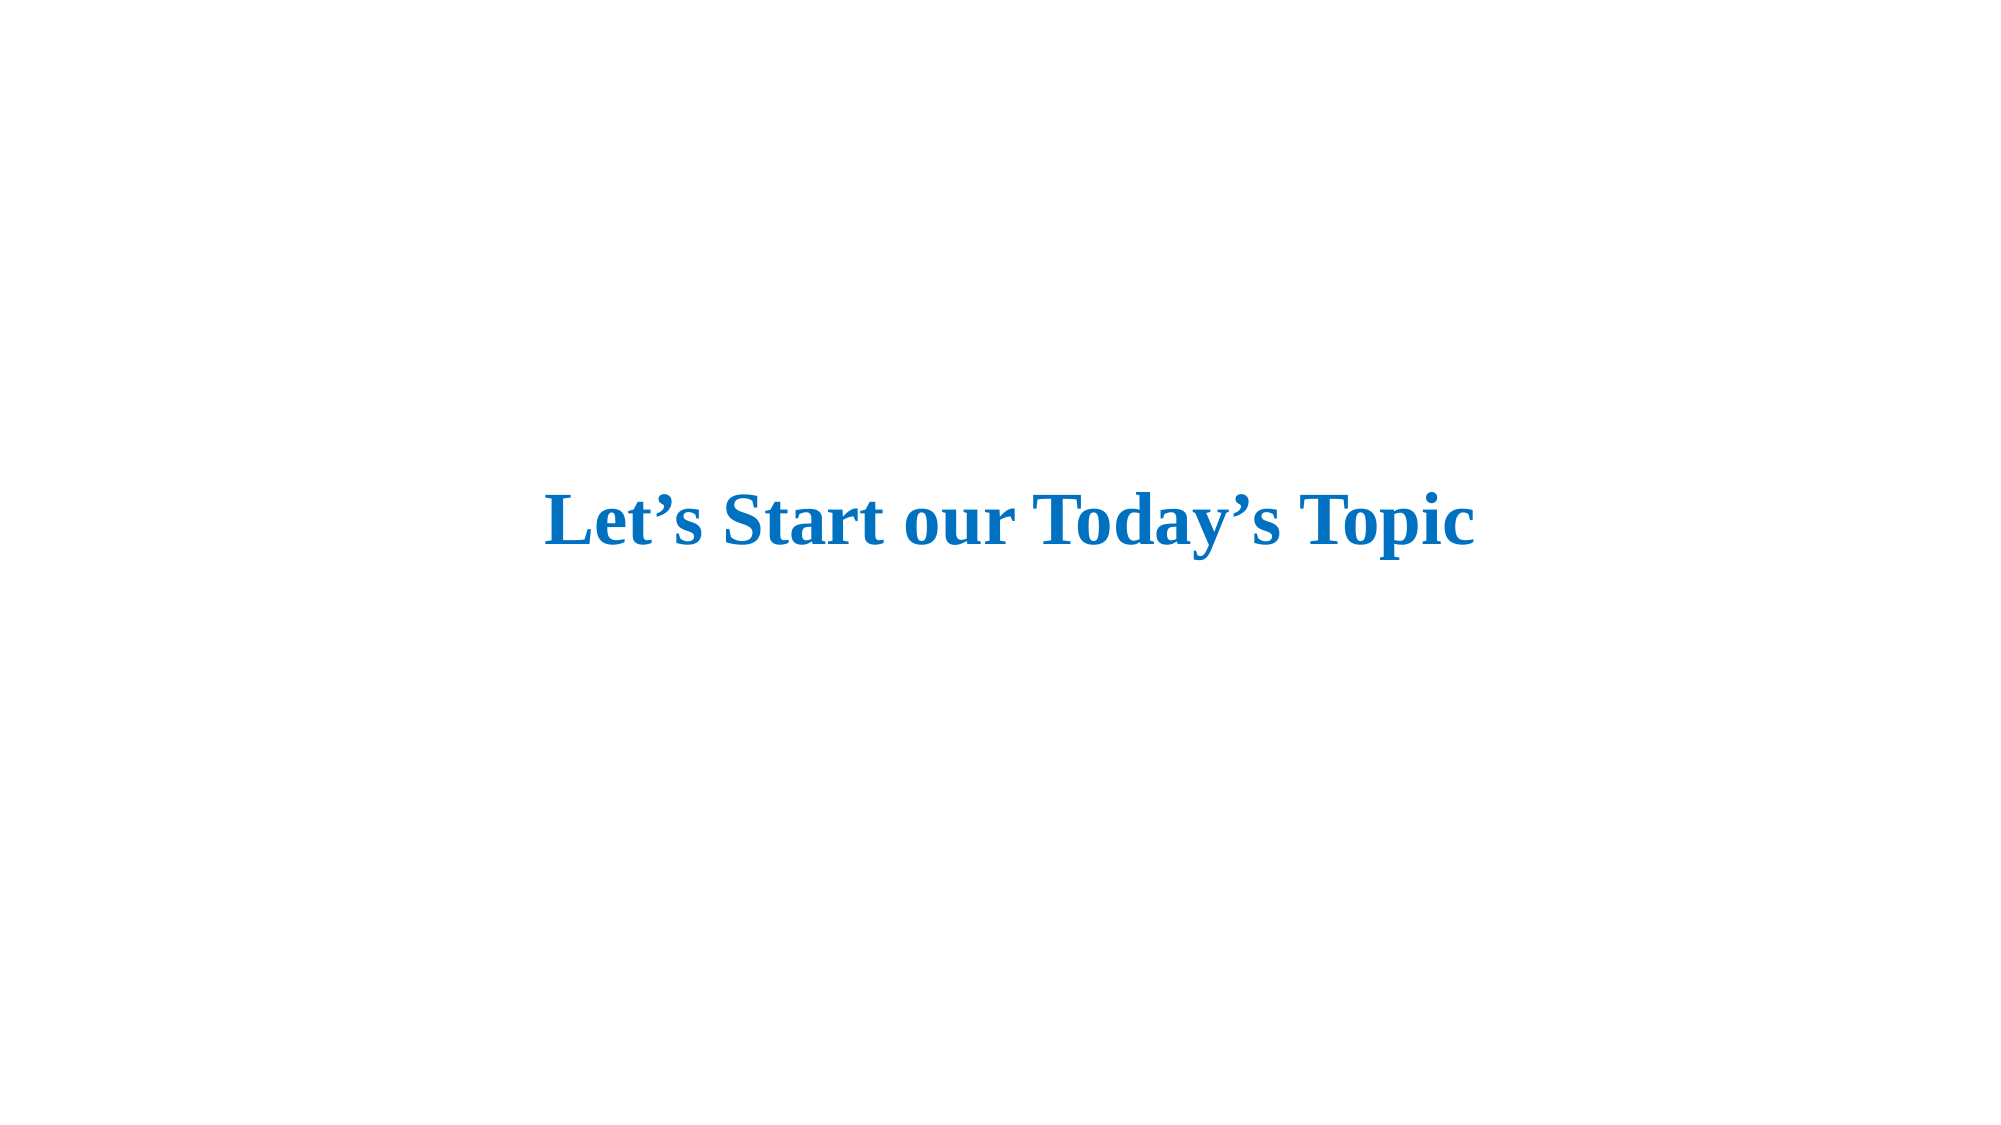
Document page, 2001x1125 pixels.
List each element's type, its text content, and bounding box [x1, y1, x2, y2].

text_box Let’s Start our Today’s Topic [529, 461, 1503, 567]
